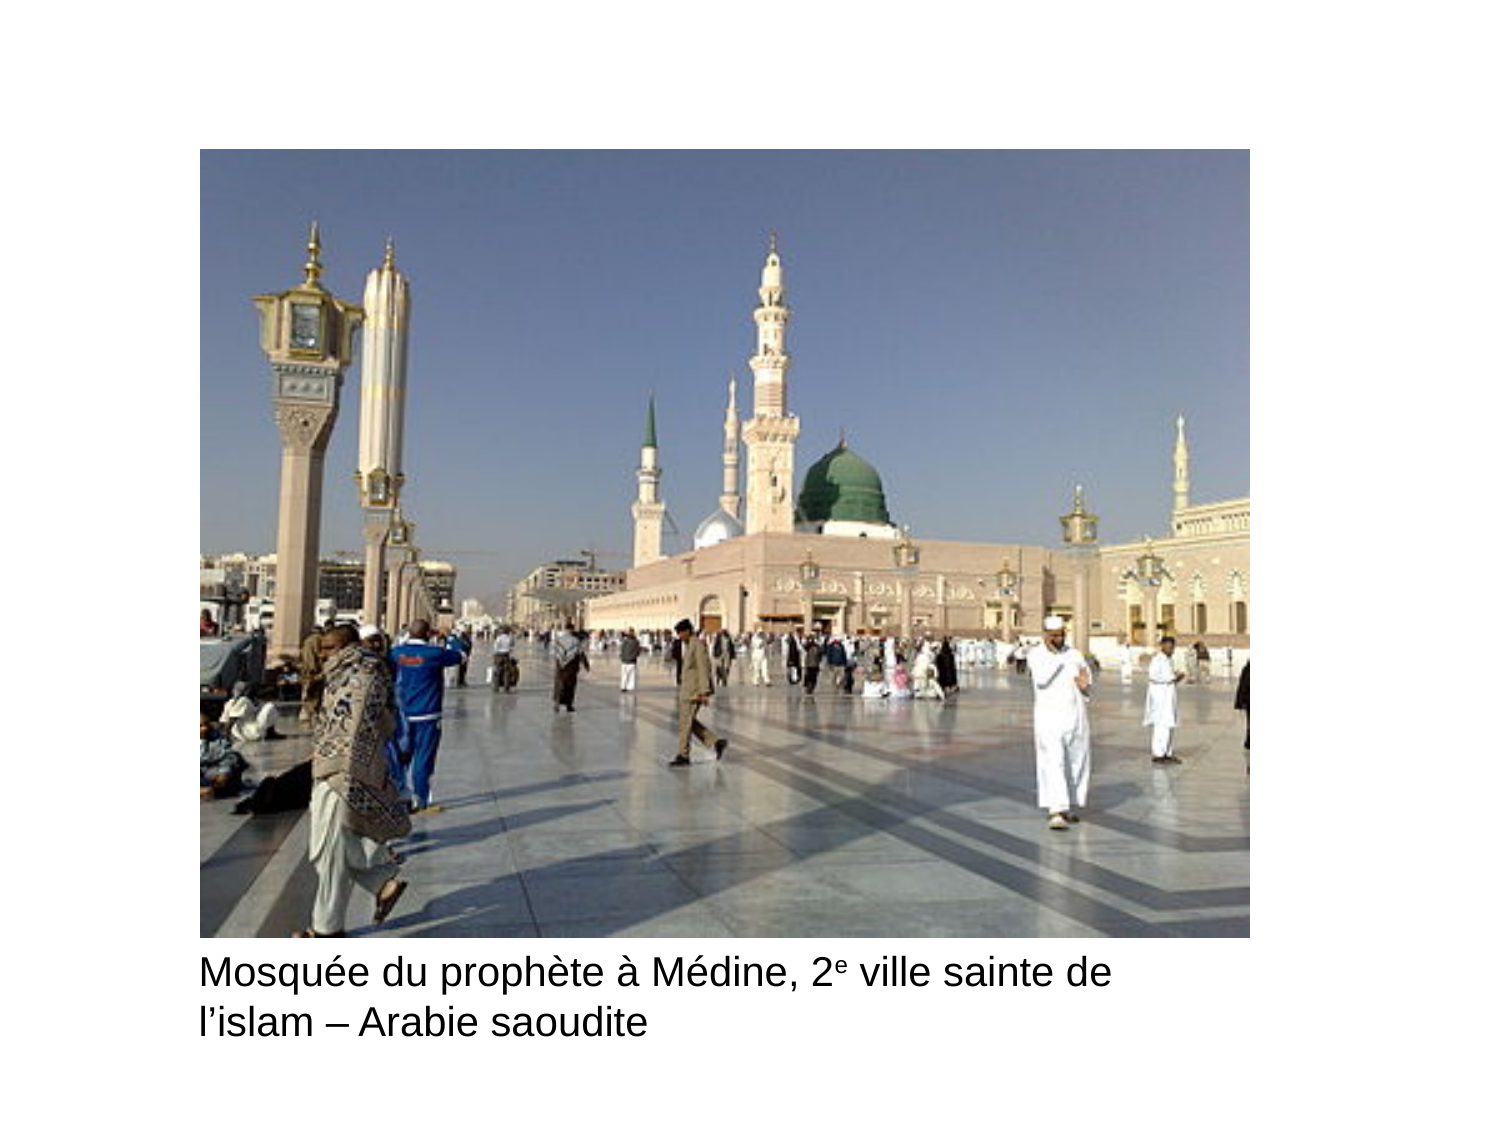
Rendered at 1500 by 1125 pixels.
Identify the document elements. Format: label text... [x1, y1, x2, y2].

text_box Mosquée du prophète à Médine, 2e ville sainte de l’islam – Arabie saoudite [183, 937, 1129, 1053]
picture [199, 149, 1250, 938]
